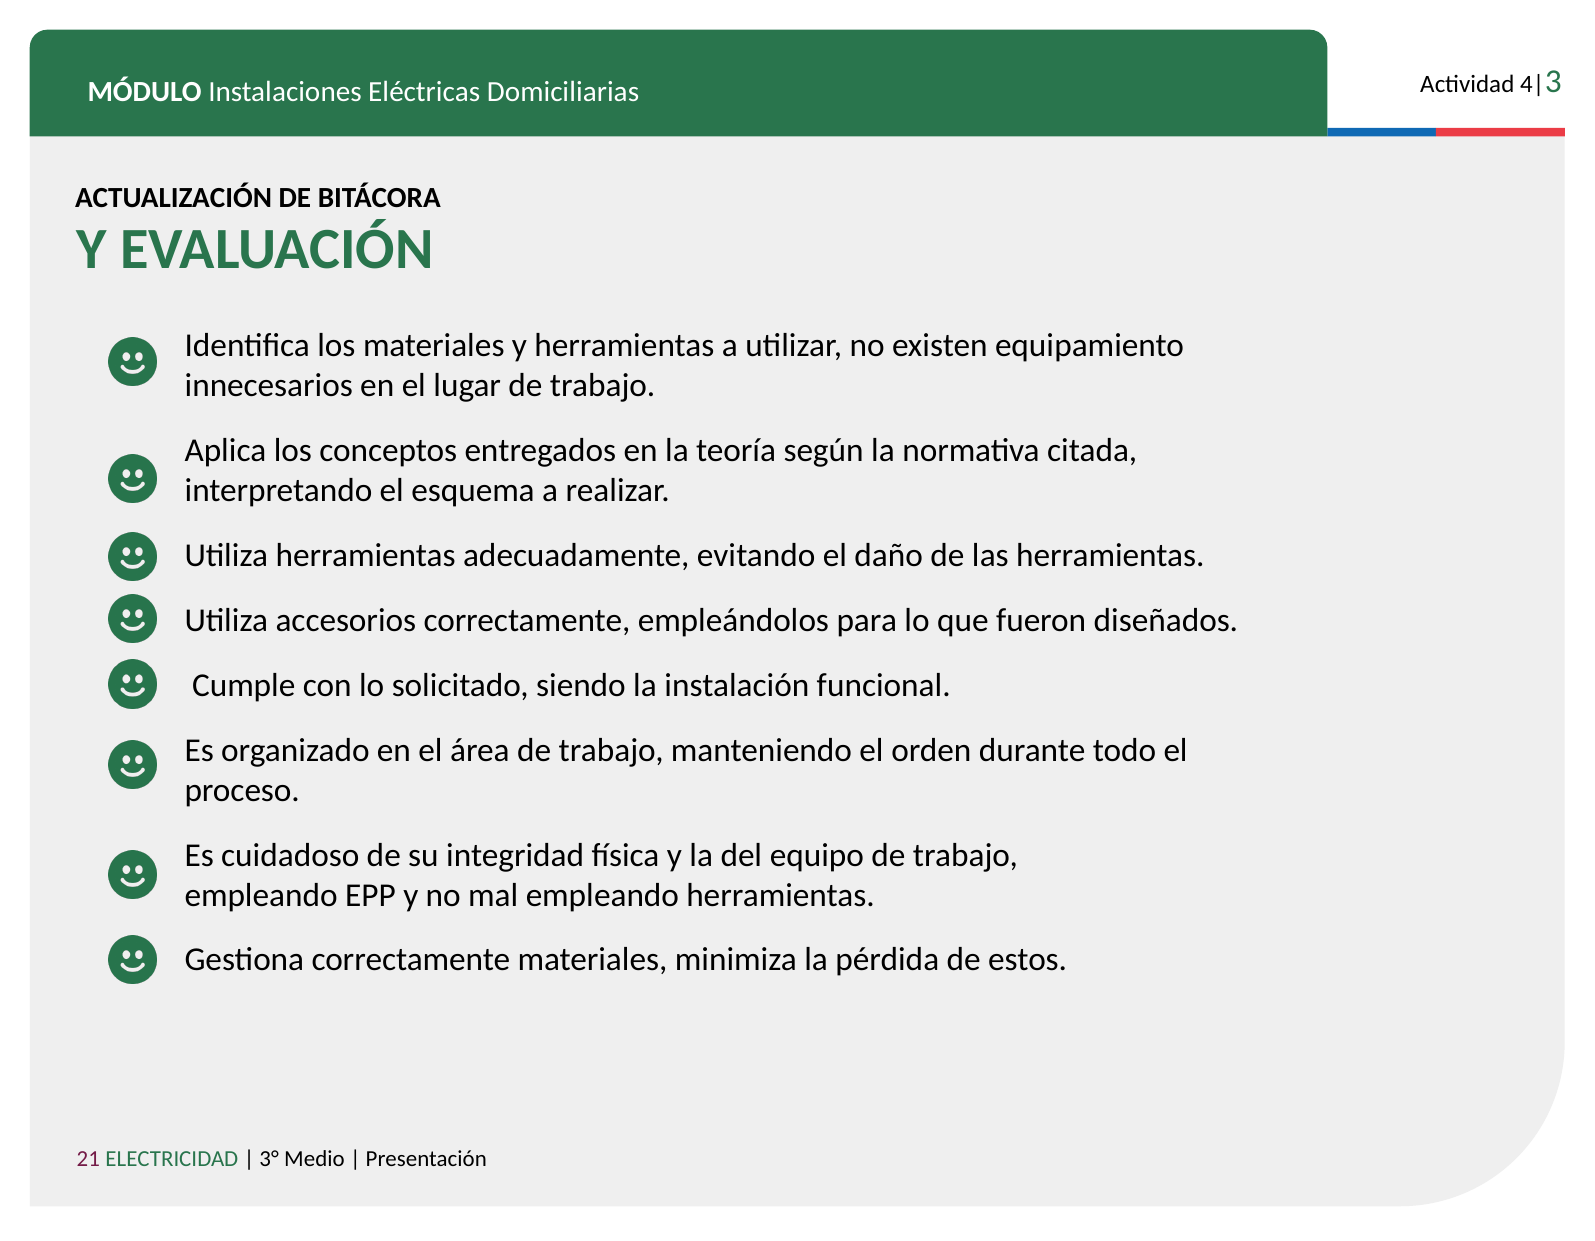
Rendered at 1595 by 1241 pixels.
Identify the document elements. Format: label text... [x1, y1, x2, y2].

picture [108, 935, 157, 985]
text_box Y EVALUACIÓN [61, 225, 1530, 278]
picture [108, 740, 157, 790]
picture [108, 337, 157, 386]
picture [108, 594, 157, 643]
text_box Identifica los materiales y herramientas a utilizar, no existen equipamiento innecesarios en el lugar de trabajo. Aplica los conceptos entregados en la teoría según la normativa citada, interpretando el esquema a realizar. Utiliza herramientas adecuadamente, evitando el daño de las herramientas. Utiliza accesorios correctamente, empleándolos para lo que fueron diseñados. Cumple con lo solicitado, siendo la instalación funcional. Es organizado en el área de trabajo, manteniendo el orden durante todo el proceso. Es cuidadoso de su integridad física y la del equipo de trabajo, empleando EPP y no mal empleando herramientas. Gestiona correctamente materiales, minimiza la pérdida de estos. [169, 316, 1298, 985]
text_box ACTUALIZACIÓN DE BITÁCORA [60, 200, 832, 226]
picture [108, 532, 157, 582]
picture [108, 850, 157, 899]
picture [108, 659, 157, 709]
picture [108, 453, 157, 503]
